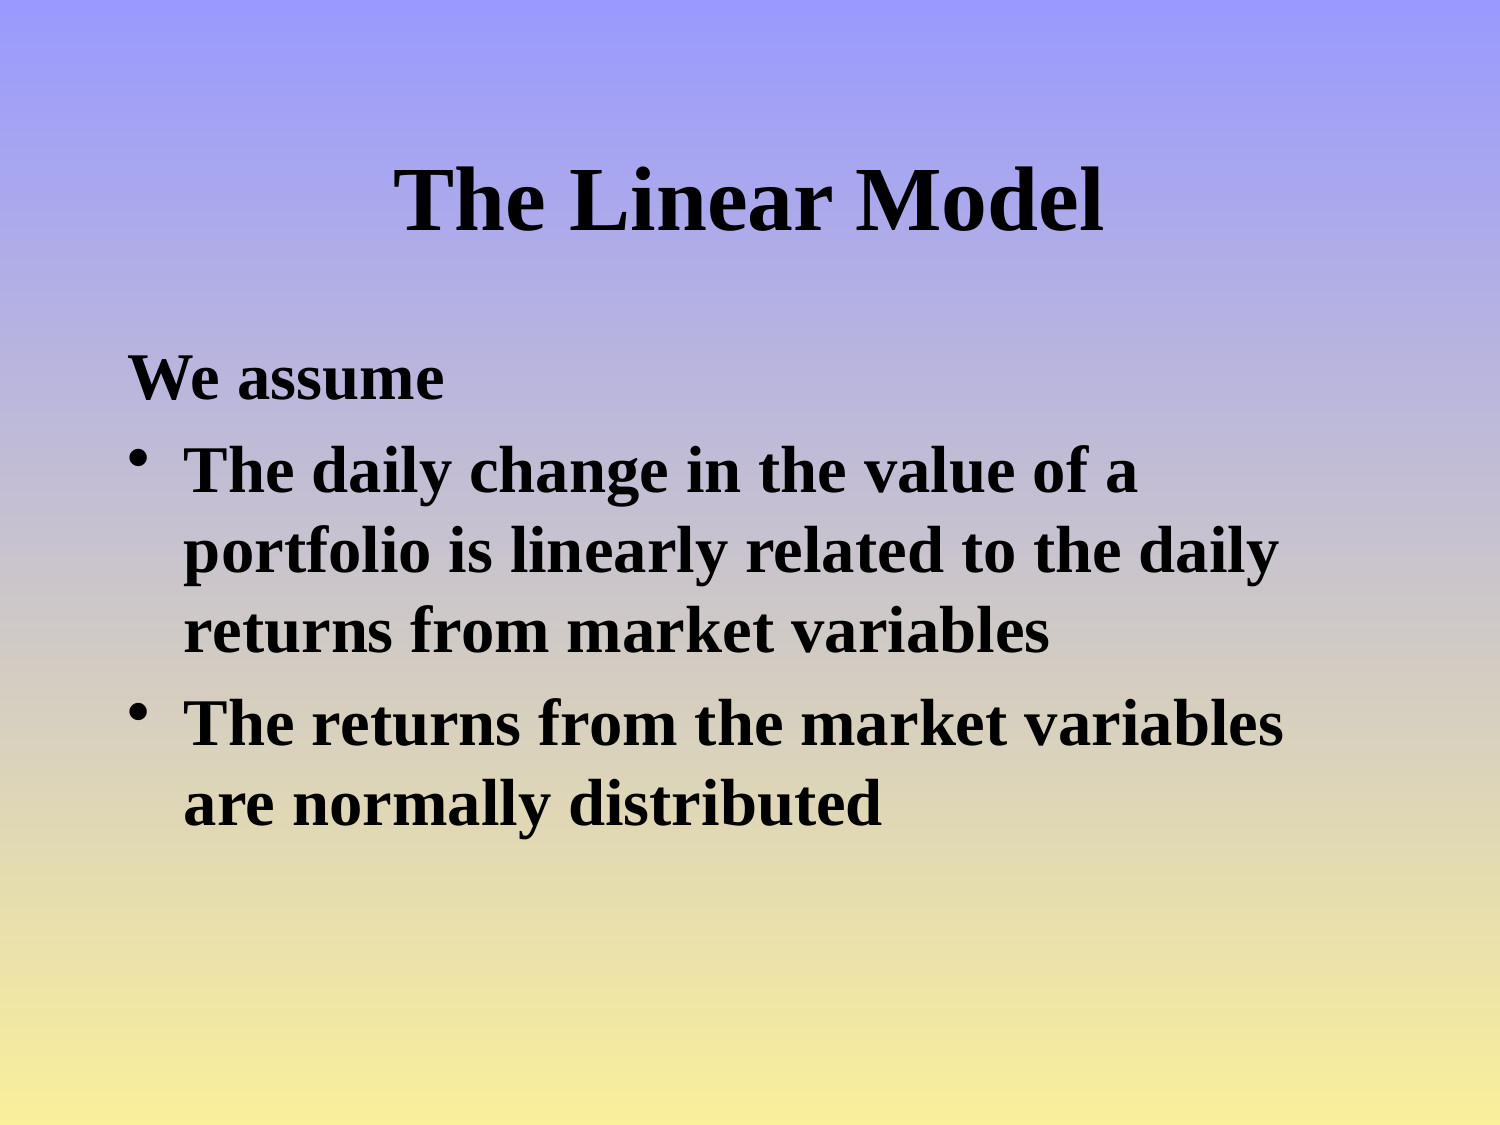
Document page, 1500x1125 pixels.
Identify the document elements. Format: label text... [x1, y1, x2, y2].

list We assume The daily change in the value of a portfolio is linearly related to the daily returns from market variables The returns from the market variables are normally distributed [112, 324, 1388, 1000]
title The Linear Model [112, 99, 1388, 288]
